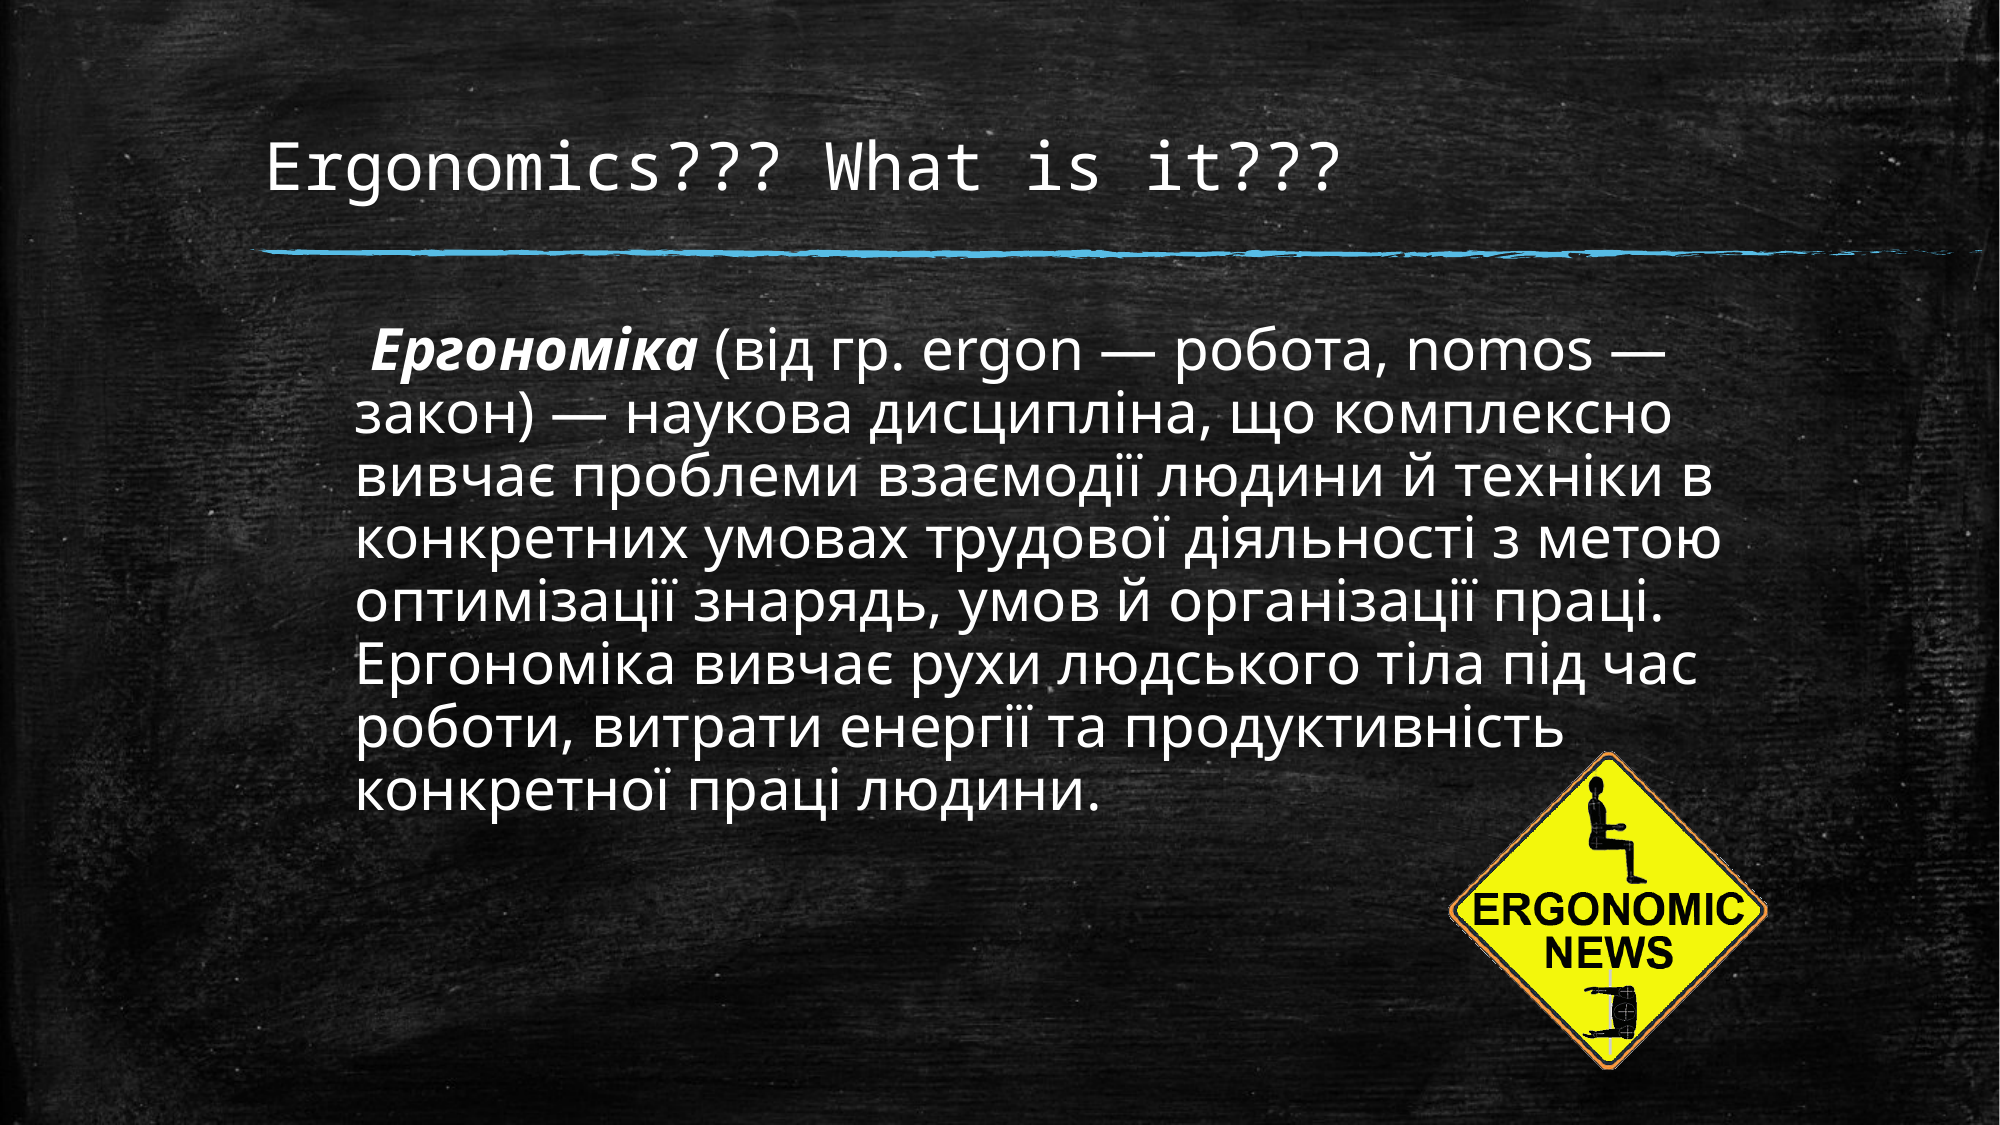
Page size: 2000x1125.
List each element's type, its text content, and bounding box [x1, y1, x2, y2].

title Ergonomics??? What is it??? [249, 45, 1750, 213]
list Ергономіка (від гр. ergon — робота, nomos — закон) — наукова дисципліна, що комплексно вивчає проблеми взаємодії людини й техніки в конкретних умовах трудової діяльності з метою оптимізації знарядь, умов й організації праці. Ергономіка вивчає рухи людського тіла під час роботи, витрати енергії та продуктивність конкретної праці людини. [249, 312, 1750, 1013]
picture [1448, 751, 1768, 1070]
